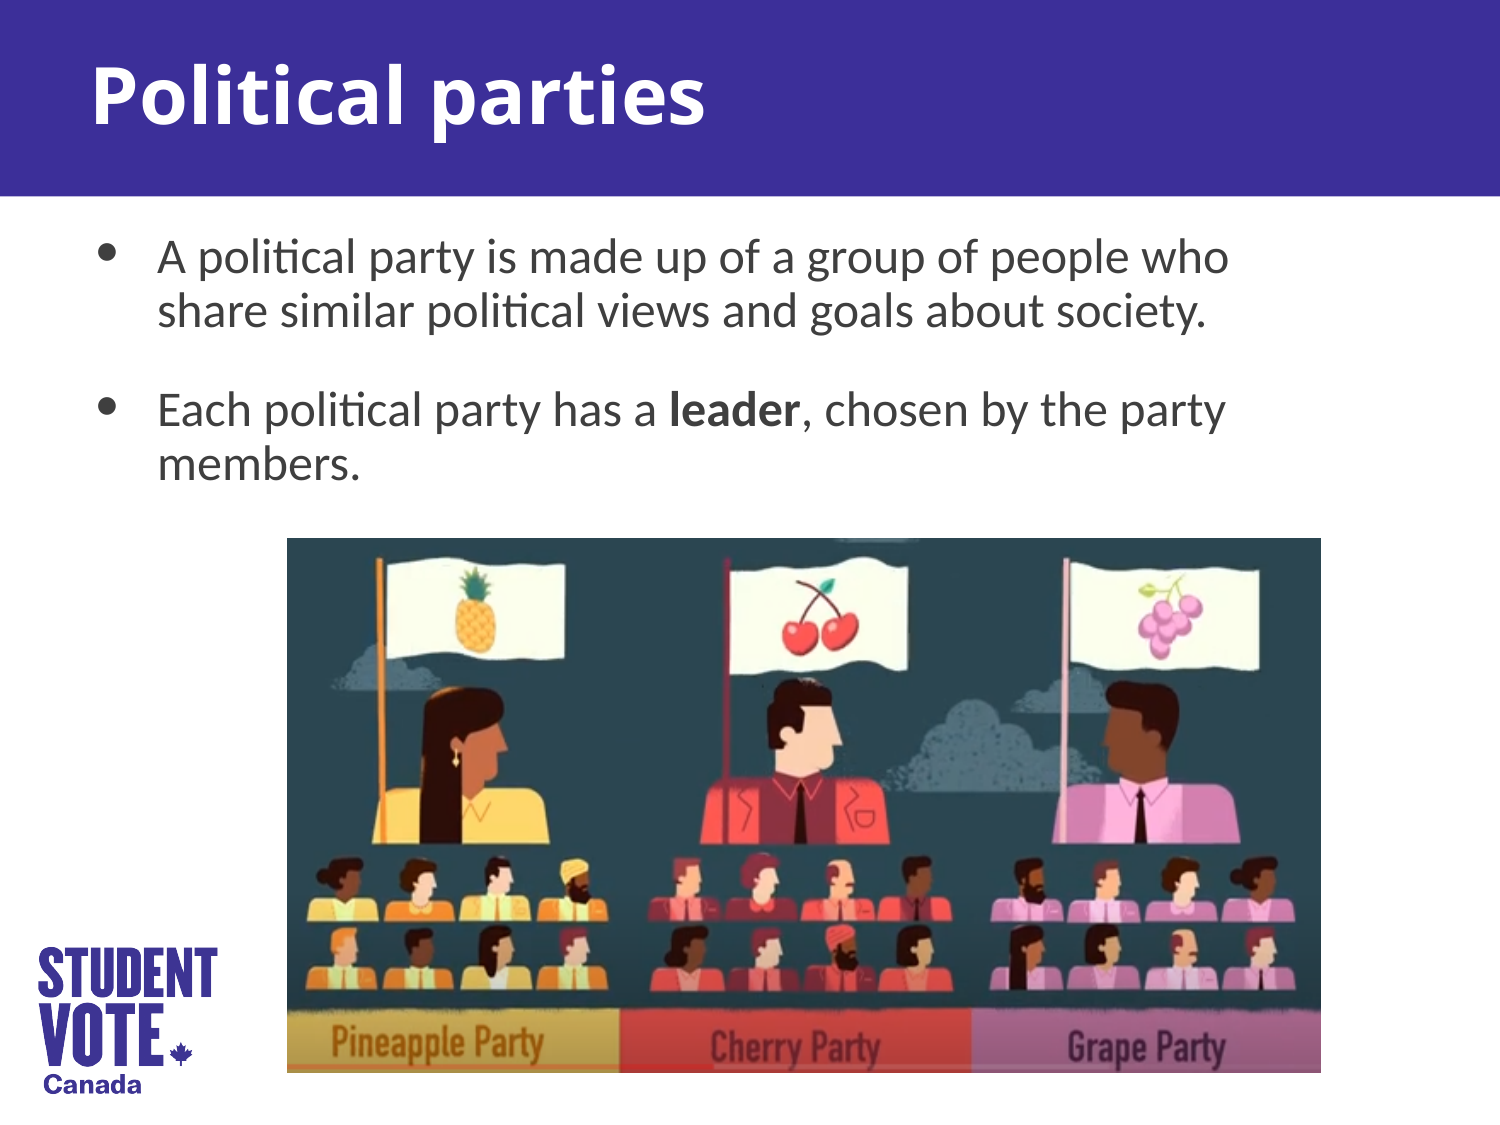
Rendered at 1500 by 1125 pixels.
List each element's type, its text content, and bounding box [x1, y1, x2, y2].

picture [23, 935, 235, 1106]
picture [287, 537, 1321, 1073]
title Political parties [74, 31, 1369, 167]
list A political party is made up of a group of people who share similar political views and goals about society. Each political party has a leader, chosen by the party members. [67, 222, 1279, 971]
